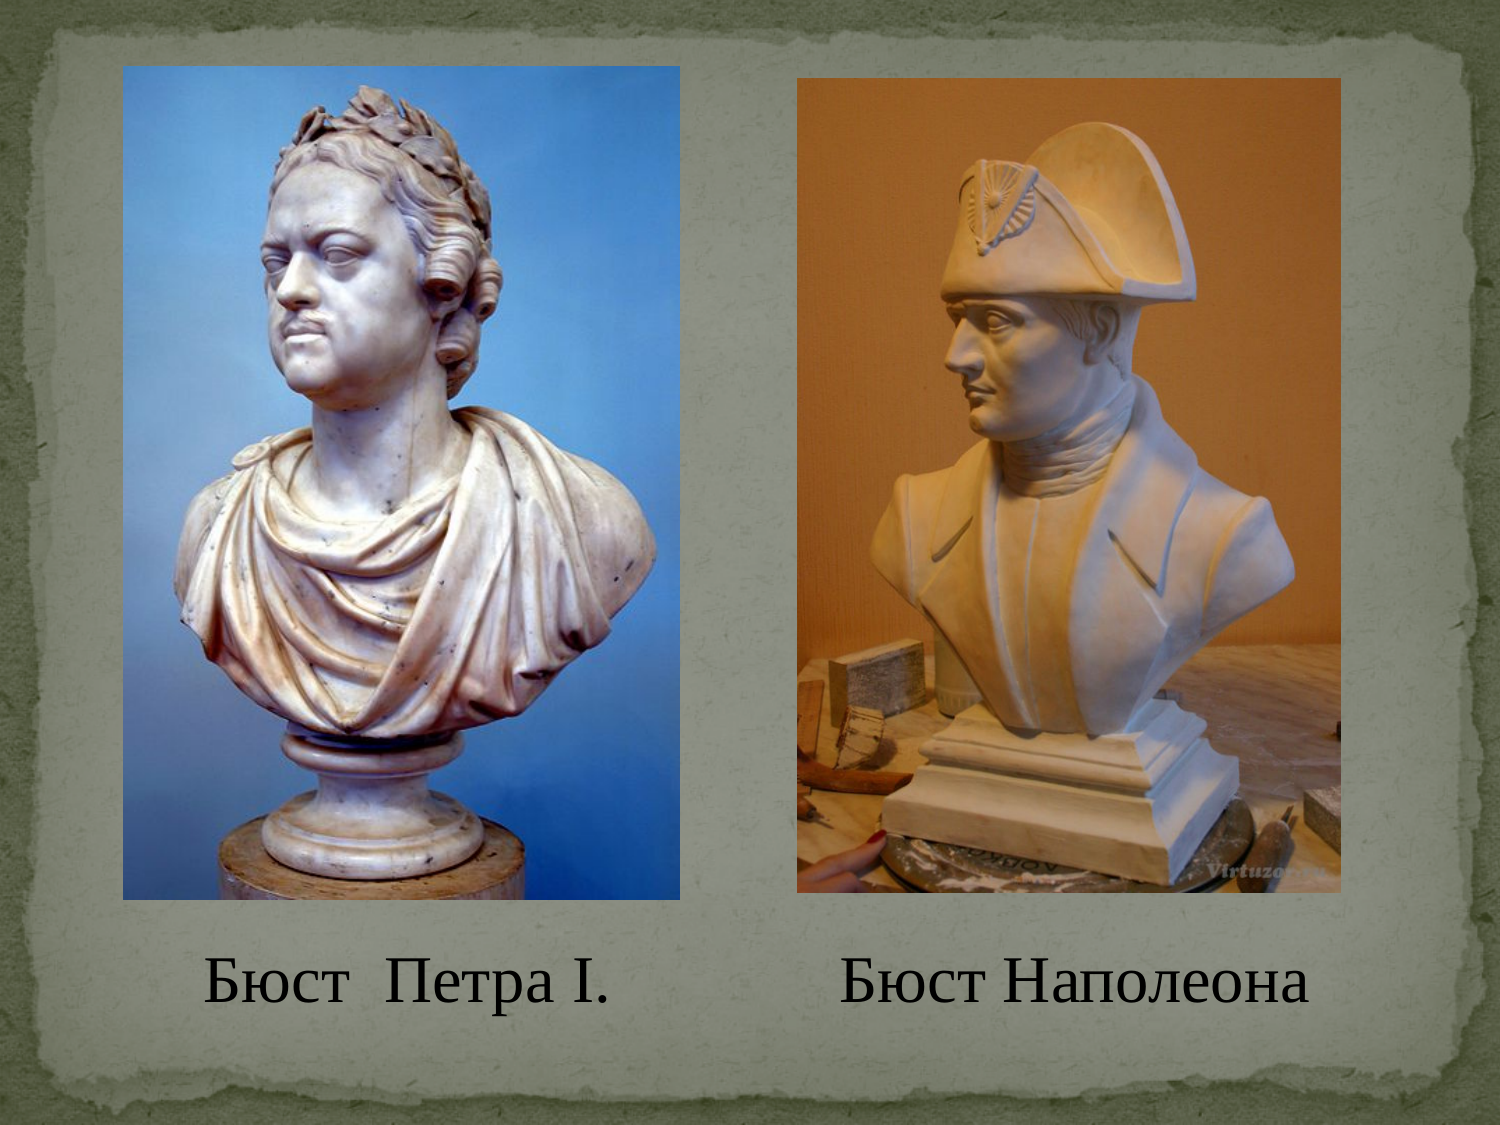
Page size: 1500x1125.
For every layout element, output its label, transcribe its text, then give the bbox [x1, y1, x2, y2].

picture [797, 78, 1341, 893]
text_box Бюст Наполеона [797, 928, 1353, 1024]
picture [123, 66, 680, 900]
text_box Бюст Петра I. [147, 928, 668, 1024]
